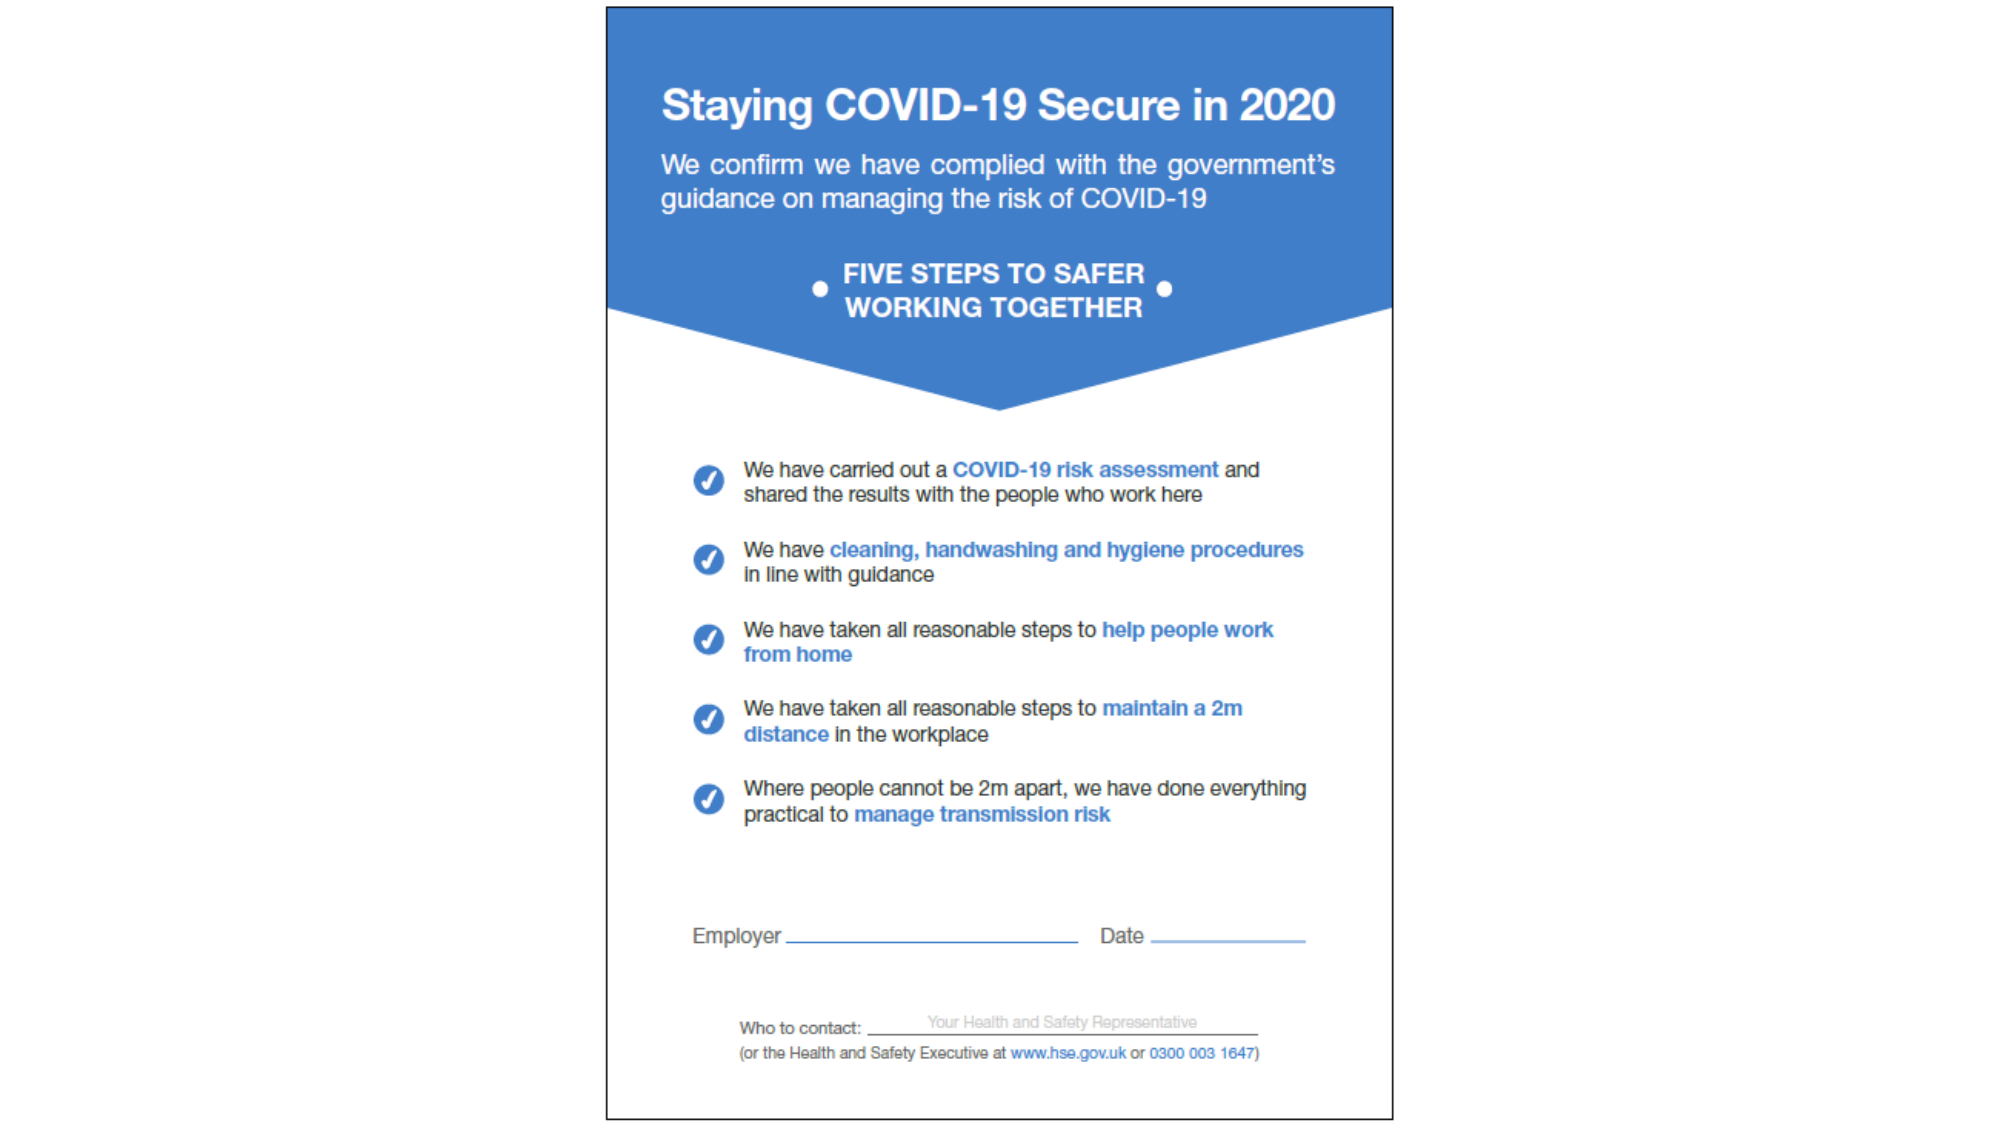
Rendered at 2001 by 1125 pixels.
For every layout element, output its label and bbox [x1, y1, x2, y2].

picture [597, 0, 1403, 1125]
